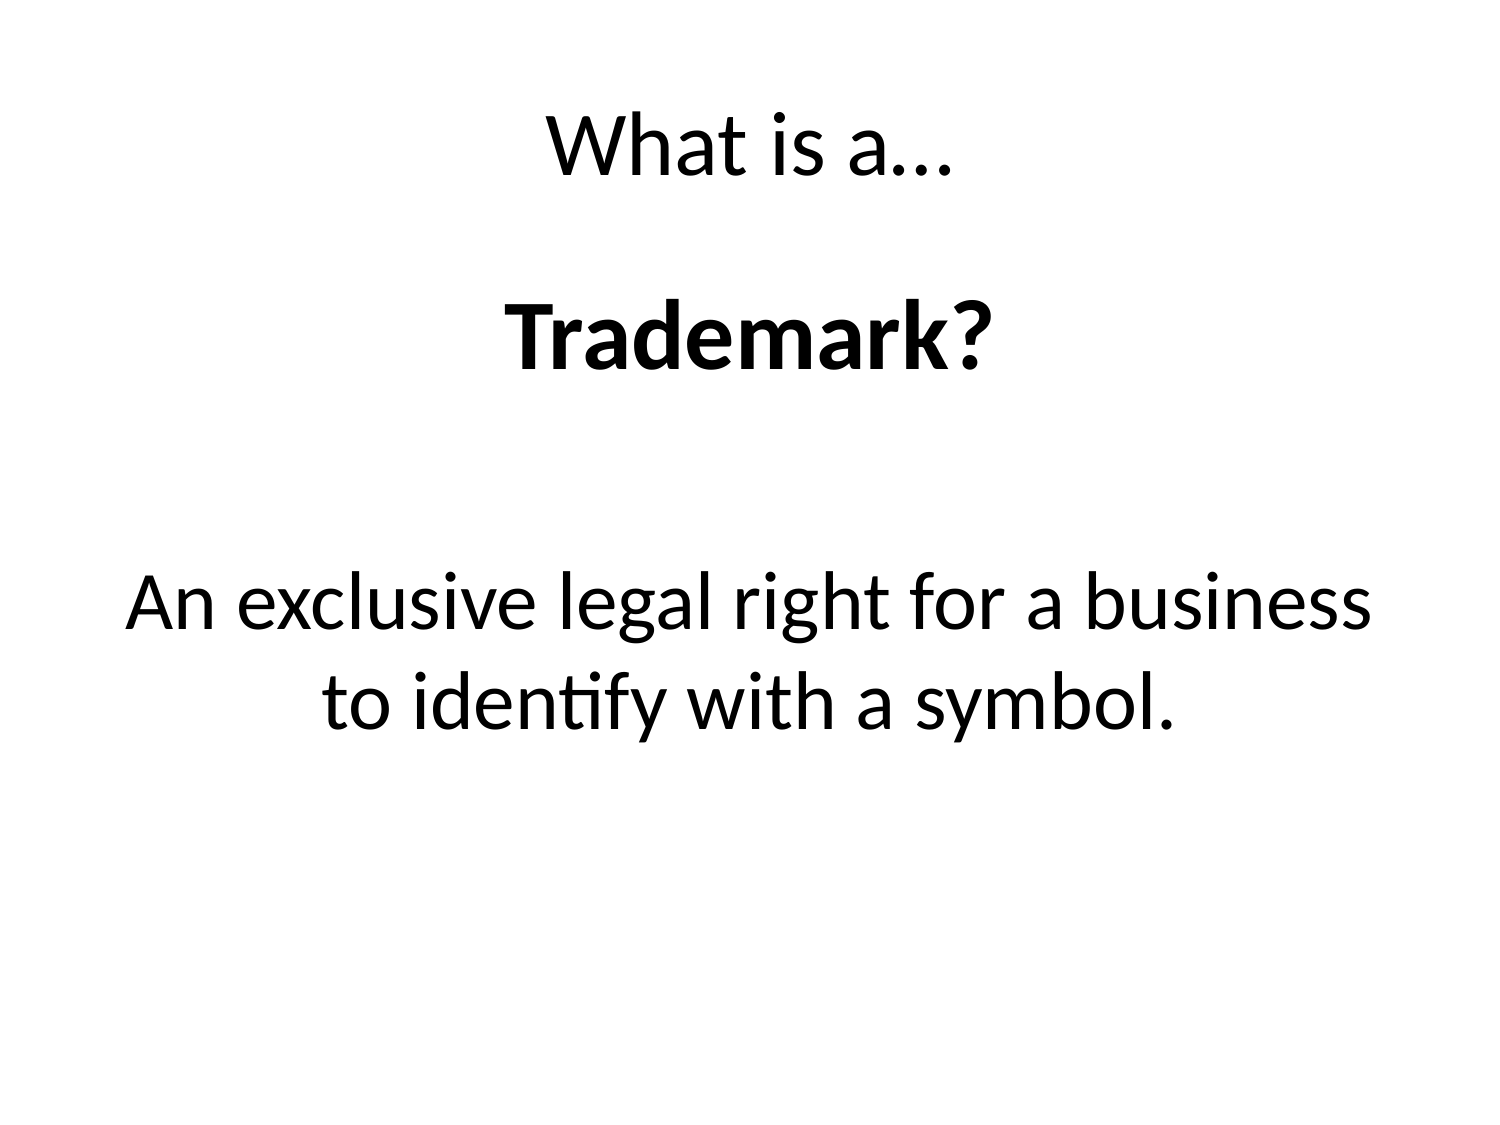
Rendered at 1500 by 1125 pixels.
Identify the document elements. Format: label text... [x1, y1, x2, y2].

title What is a… [75, 45, 1425, 233]
list Trademark? An exclusive legal right for a business to identify with a symbol. [75, 262, 1425, 1005]
